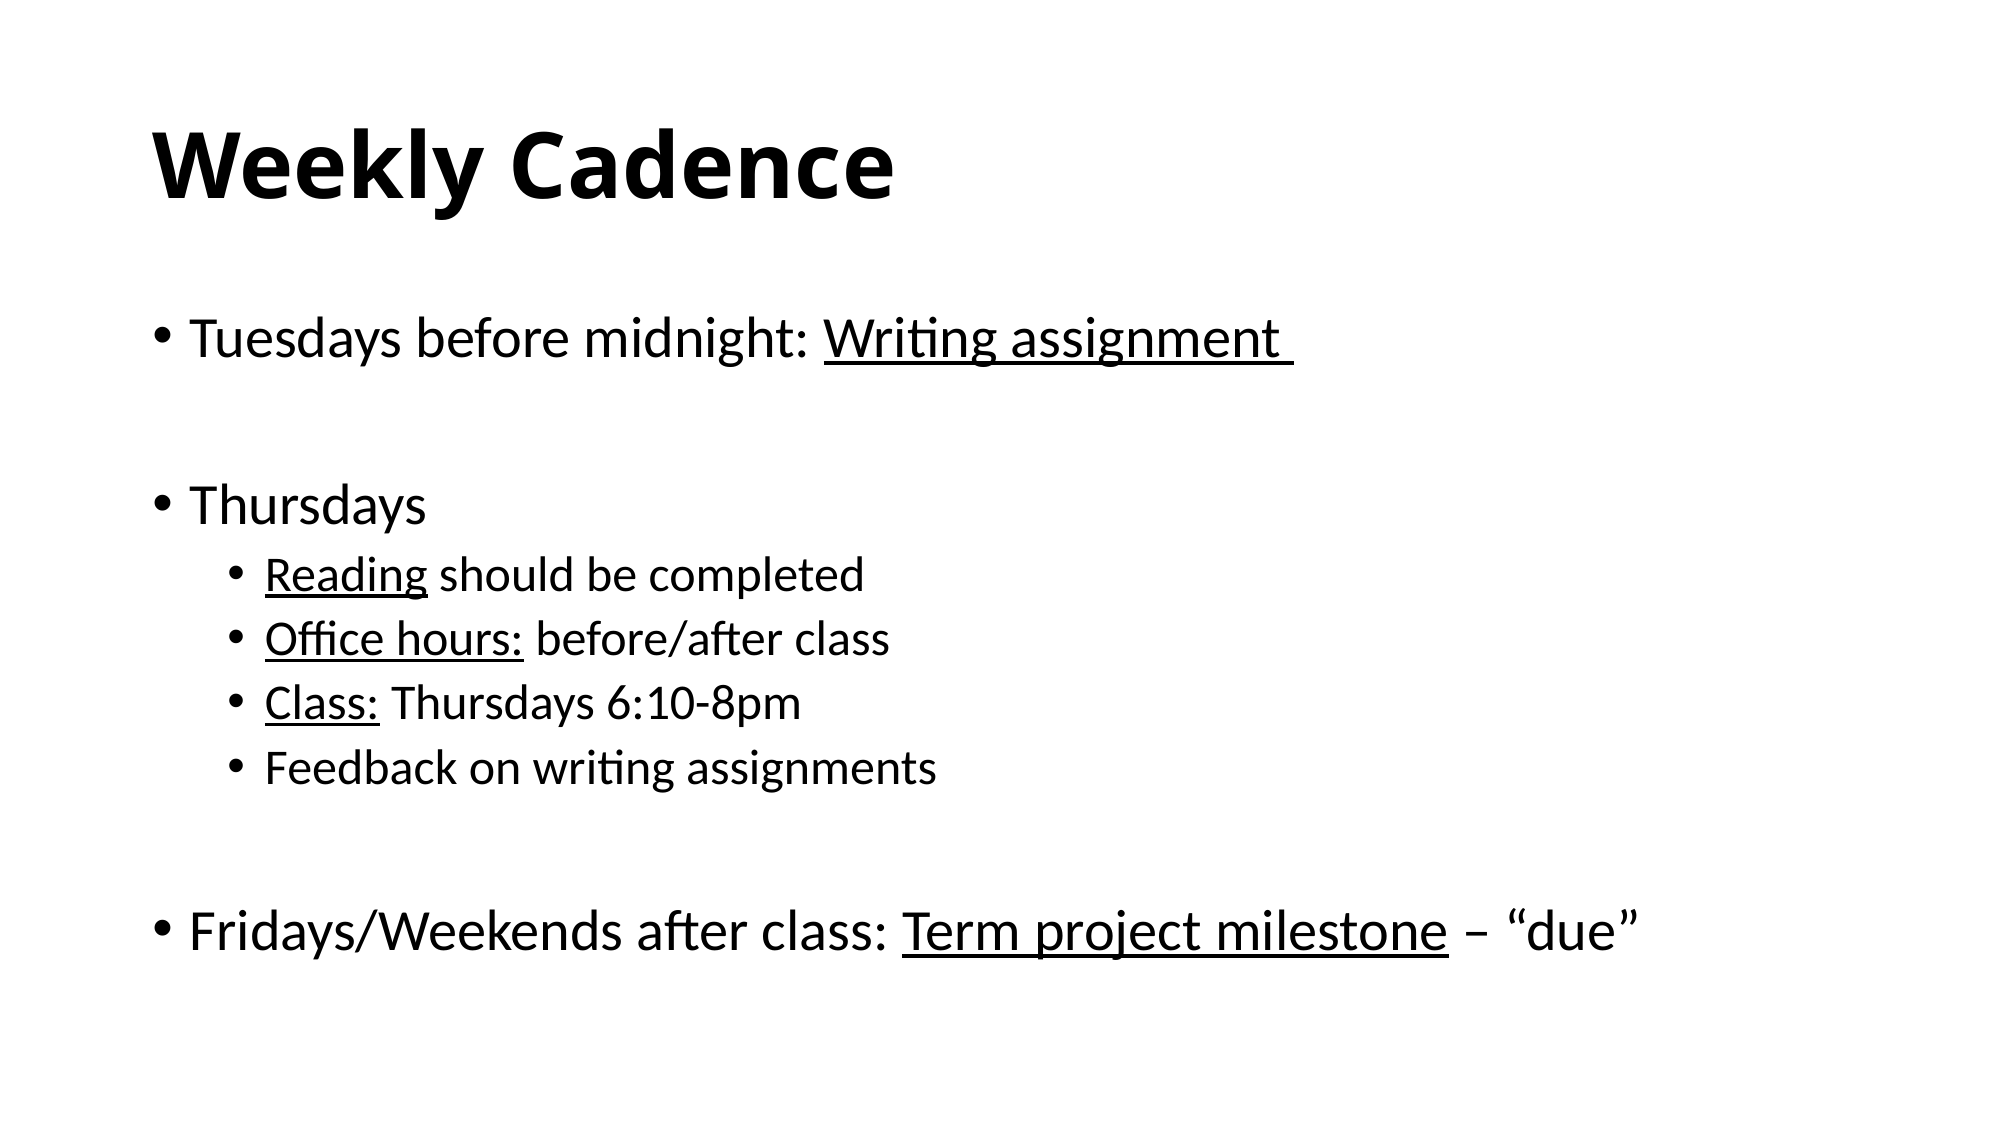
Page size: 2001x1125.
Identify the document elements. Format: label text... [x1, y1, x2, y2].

title Weekly Cadence [137, 59, 1863, 278]
list Tuesdays before midnight: Writing assignment Thursdays Reading should be completed Office hours: before/after class Class: Thursdays 6:10-8pm Feedback on writing assignments Fridays/Weekends after class: Term project milestone – “due” [137, 299, 1863, 1014]
